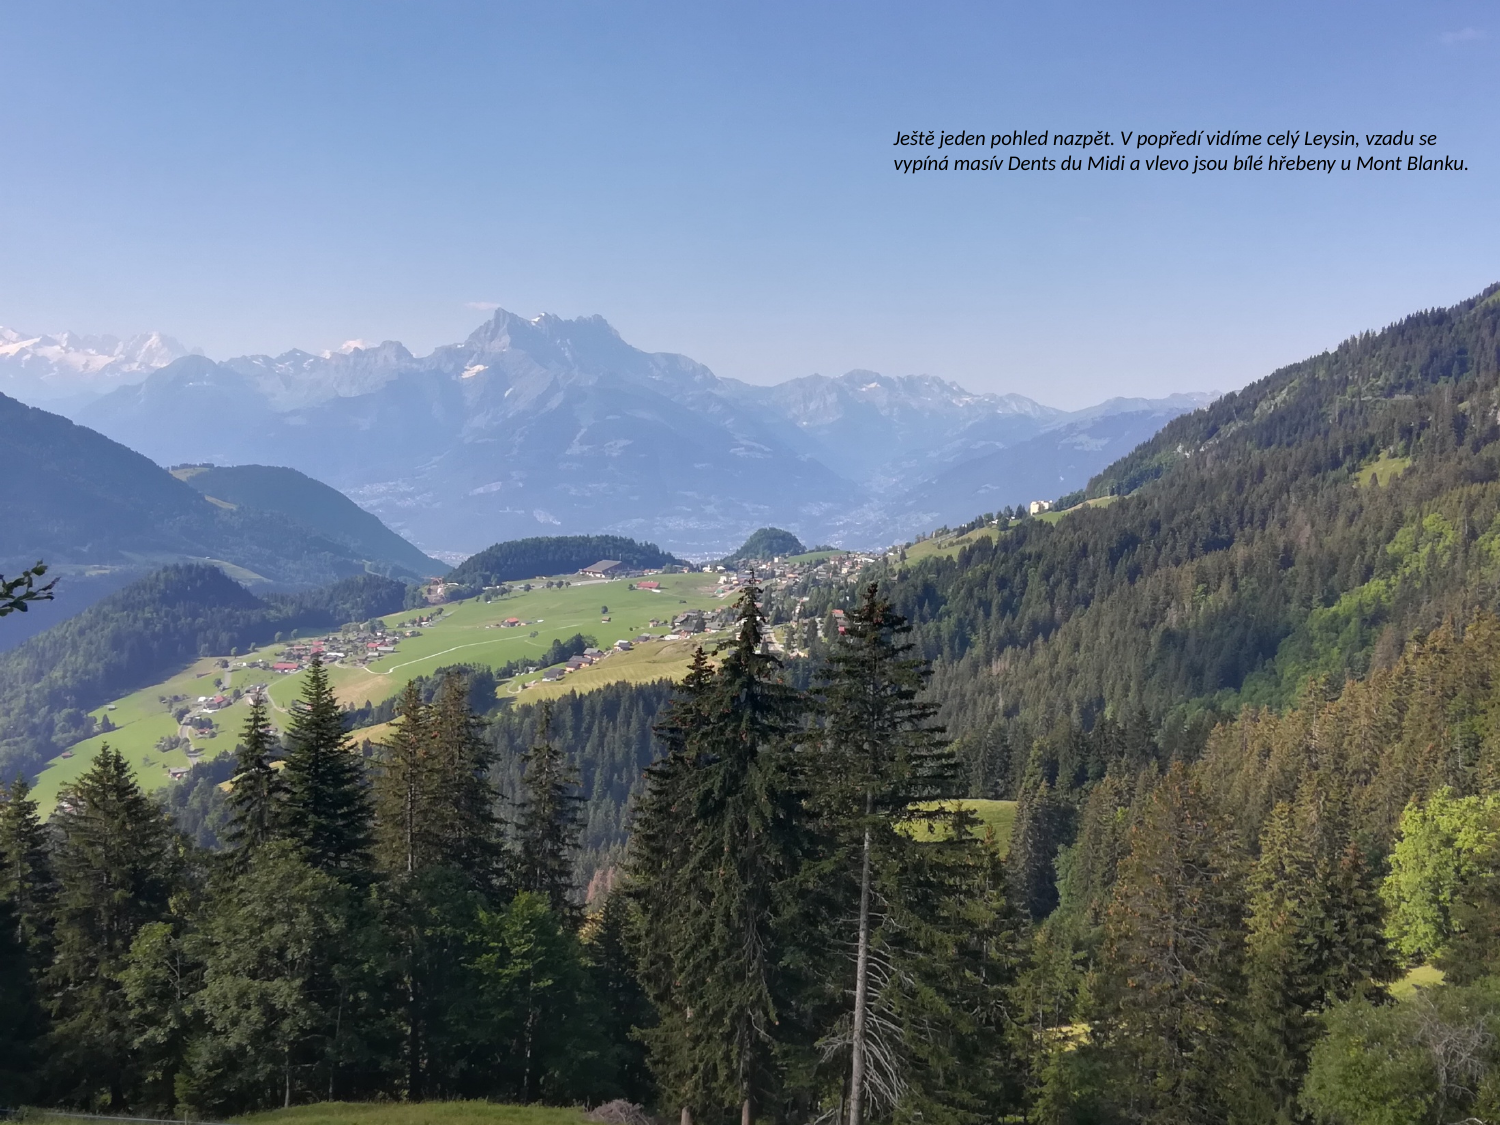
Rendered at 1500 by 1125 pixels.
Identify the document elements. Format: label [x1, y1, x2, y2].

list [0, 0, 1500, 1125]
